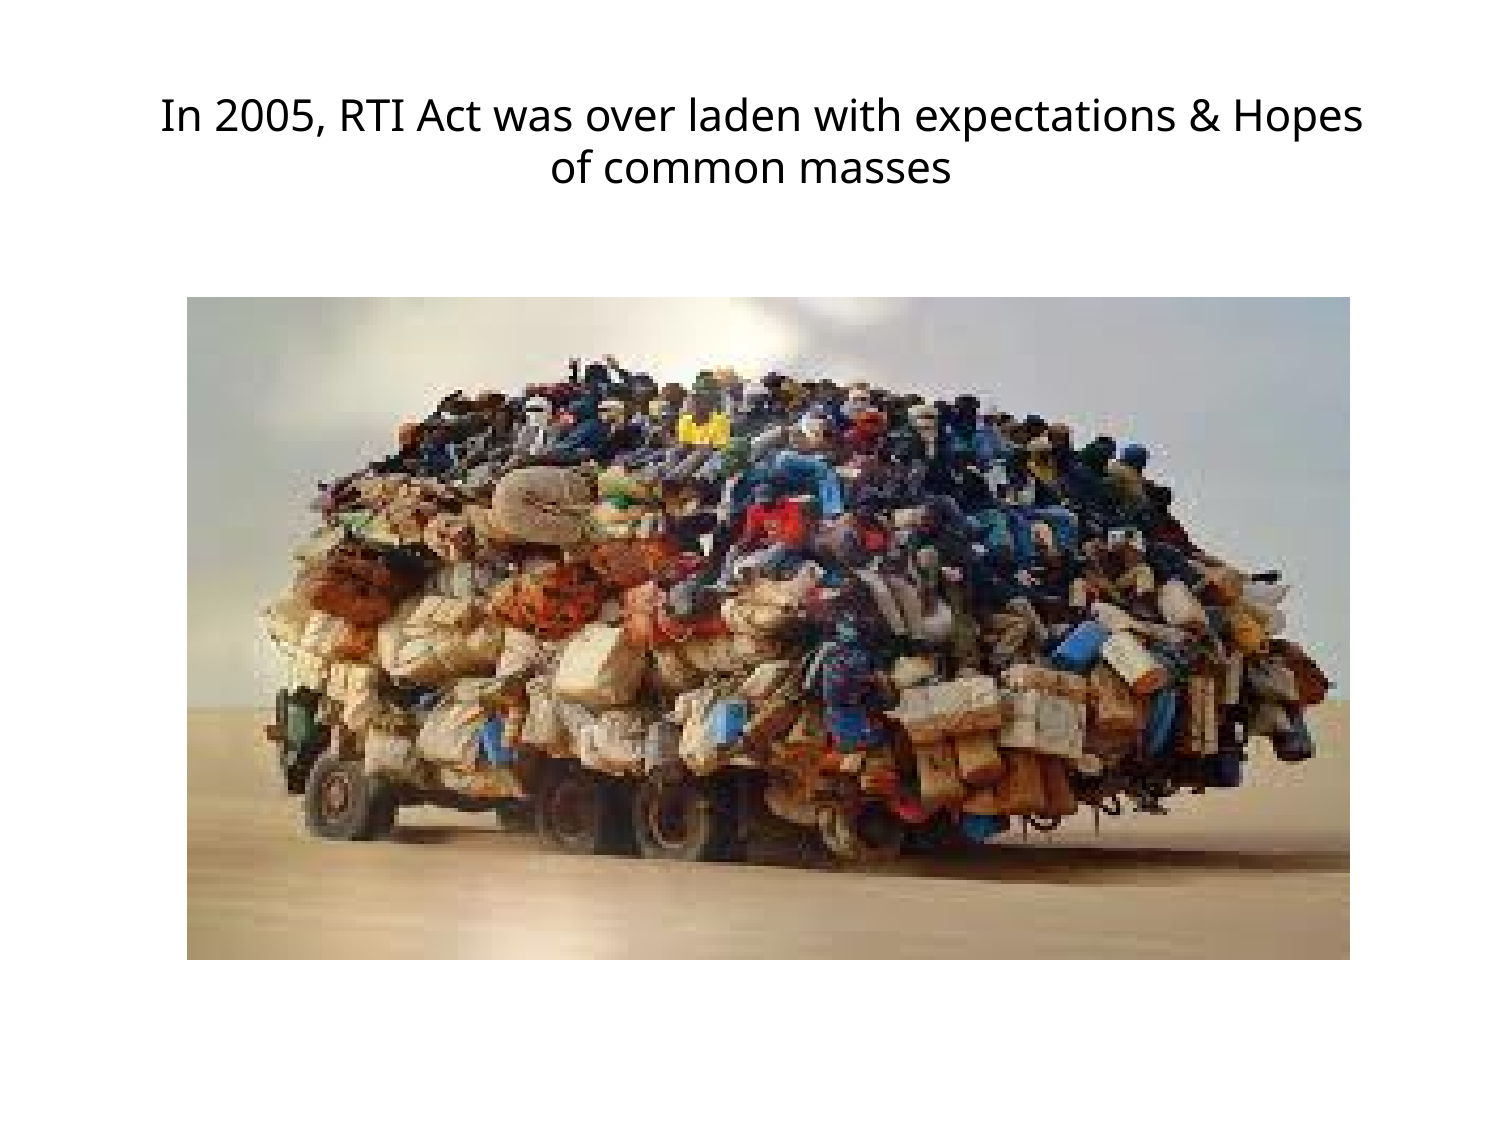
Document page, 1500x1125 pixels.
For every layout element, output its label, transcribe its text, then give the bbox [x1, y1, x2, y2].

picture [187, 297, 1351, 961]
title In 2005, RTI Act was over laden with expectations & Hopes of common masses [137, 24, 1388, 298]
